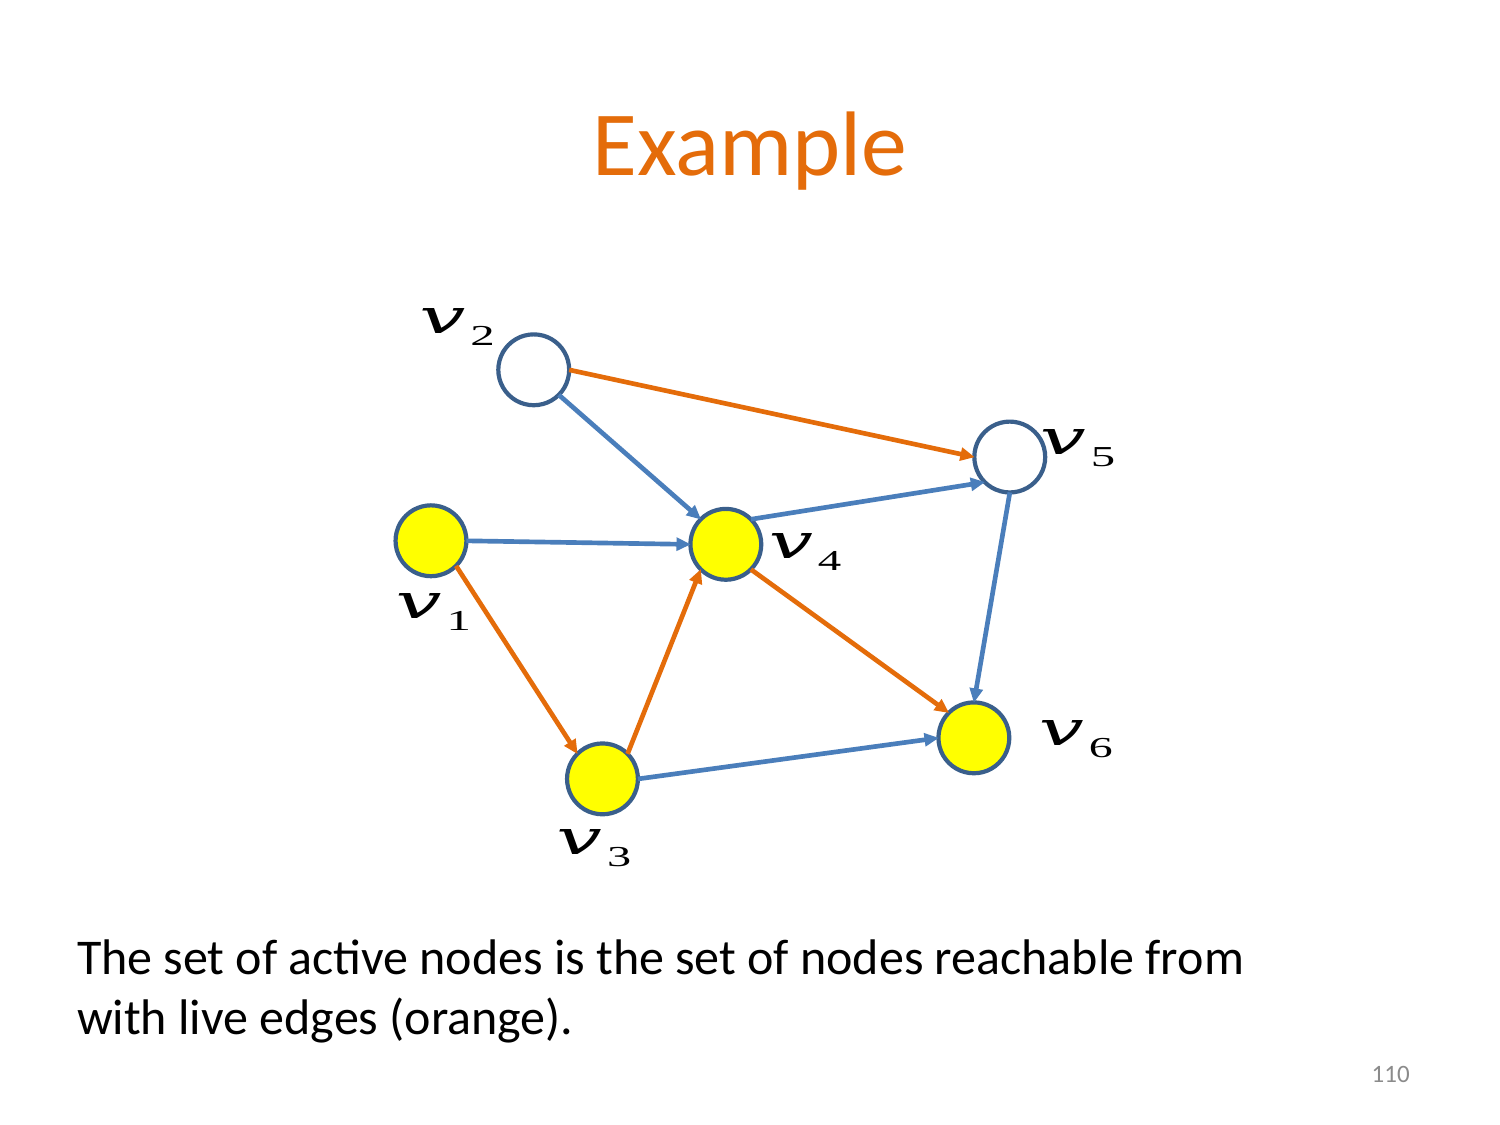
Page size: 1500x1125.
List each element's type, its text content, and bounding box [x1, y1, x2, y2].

text_box [496, 332, 572, 408]
text_box [564, 741, 640, 817]
slide_number 110 [1074, 1042, 1425, 1103]
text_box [627, 569, 702, 755]
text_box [455, 565, 578, 755]
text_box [637, 737, 939, 780]
title Example [75, 45, 1425, 233]
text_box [973, 492, 1011, 703]
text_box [750, 569, 950, 713]
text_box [750, 481, 985, 520]
text_box [688, 506, 764, 582]
text_box [936, 700, 1012, 776]
text_box [972, 419, 1048, 495]
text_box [466, 540, 691, 545]
text_box [393, 503, 469, 579]
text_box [568, 369, 975, 458]
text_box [558, 394, 702, 520]
